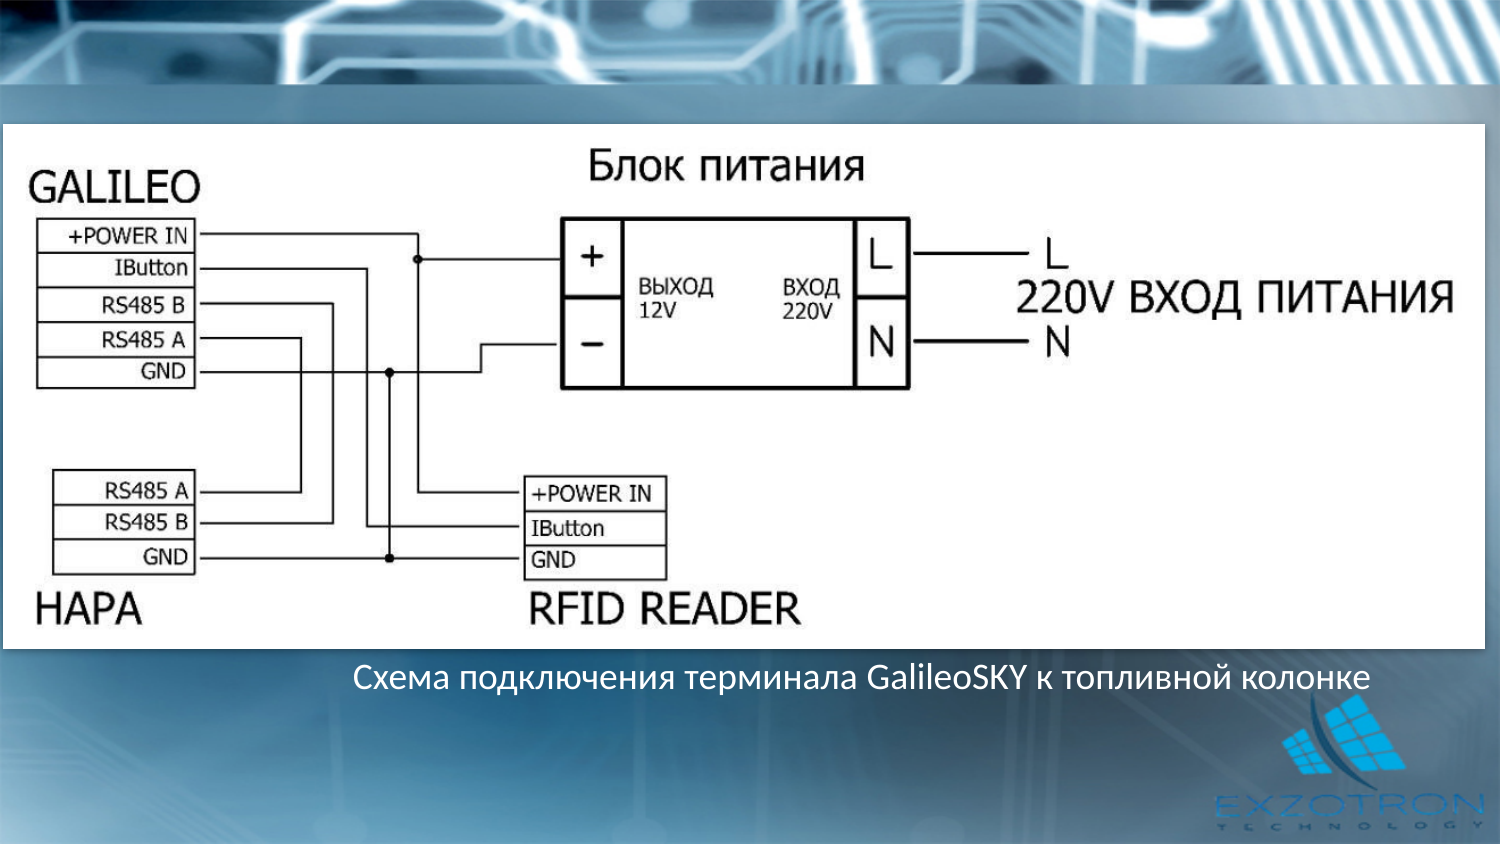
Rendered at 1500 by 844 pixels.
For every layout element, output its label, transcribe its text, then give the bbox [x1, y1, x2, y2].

picture [0, 0, 1500, 844]
text_box Схема подключения терминала GalileoSKY к топливной колонке [147, 644, 1500, 705]
picture [17, 138, 1471, 635]
